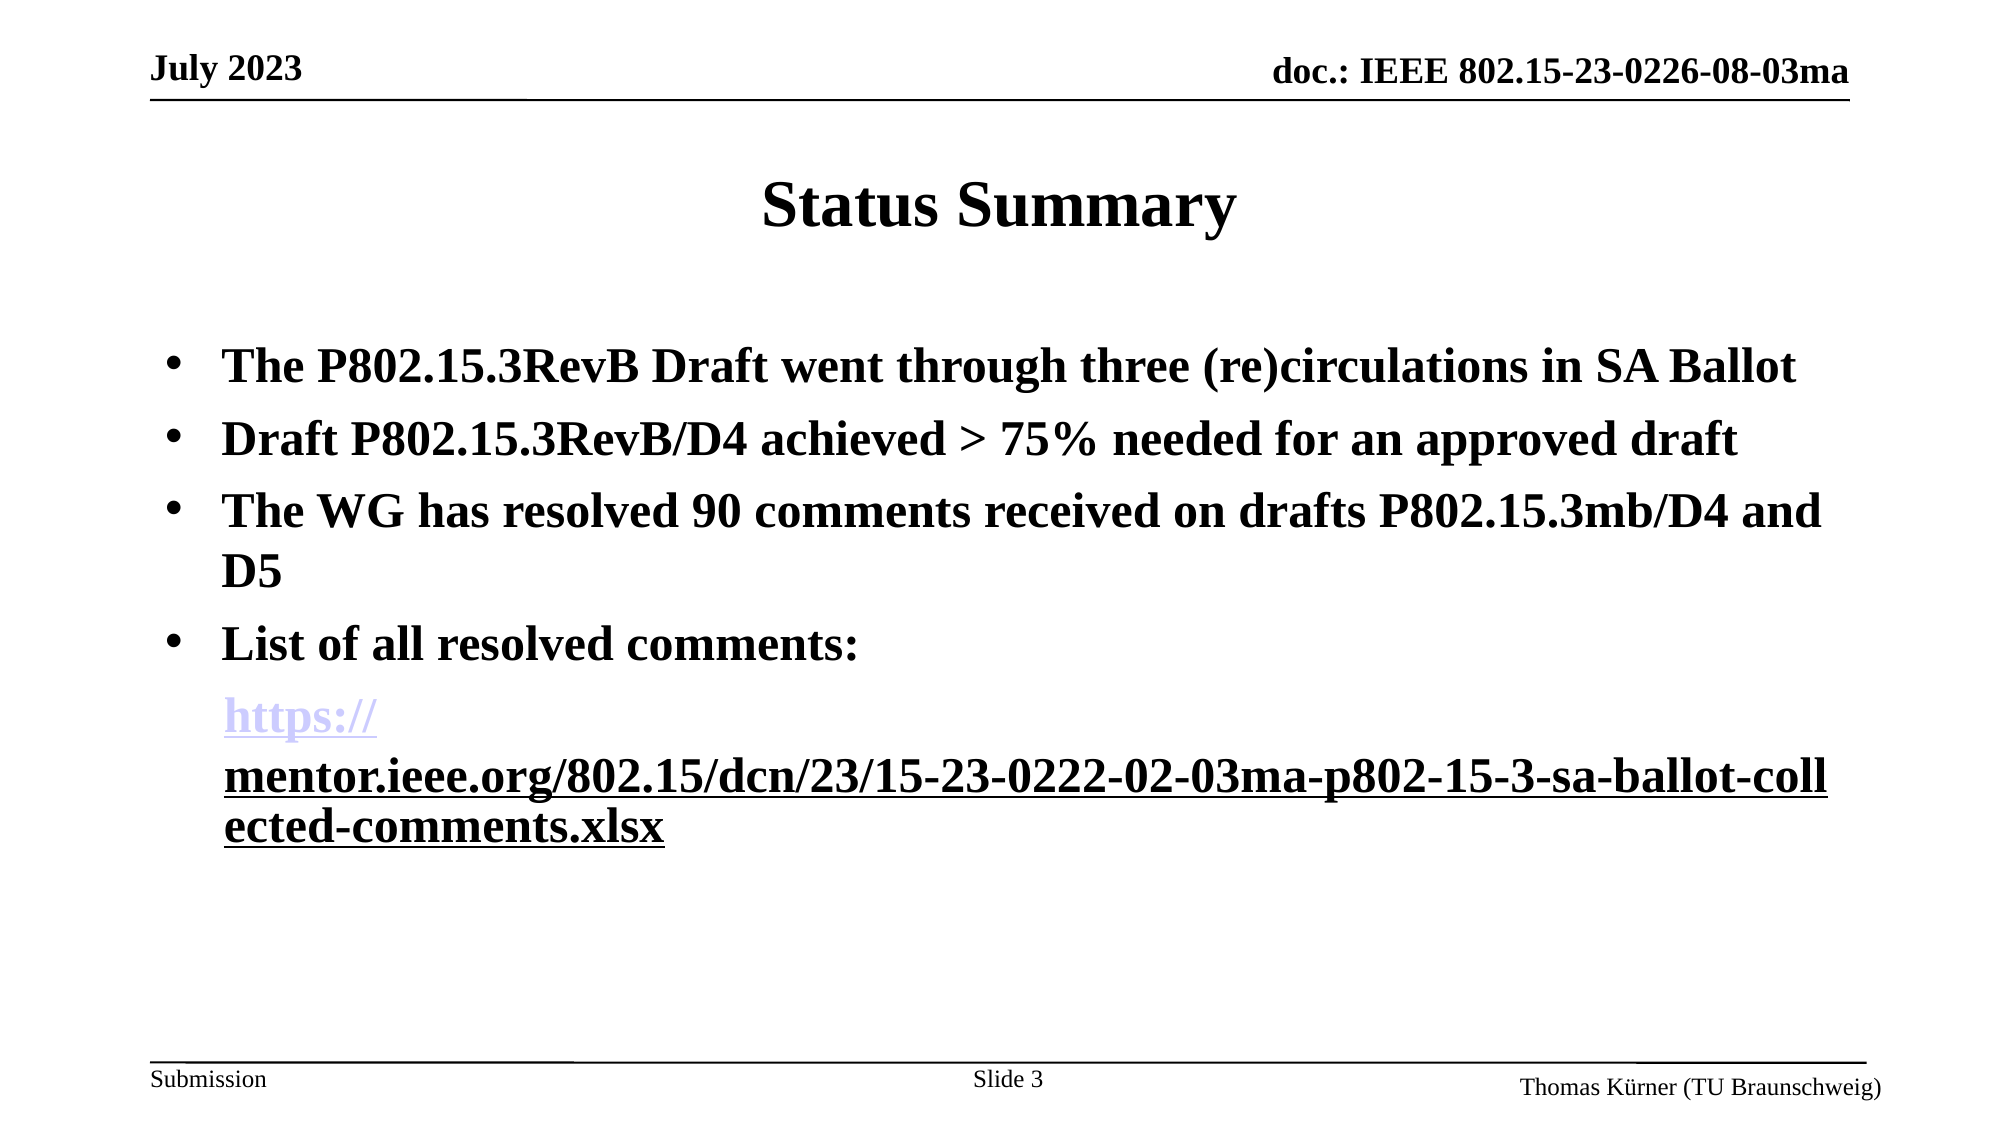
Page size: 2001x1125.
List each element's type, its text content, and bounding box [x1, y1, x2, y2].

list The P802.15.3RevB Draft went through three (re)circulations in SA Ballot Draft P802.15.3RevB/D4 achieved > 75% needed for an approved draft The WG has resolved 90 comments received on drafts P802.15.3mb/D4 and D5 List of all resolved comments: https://mentor.ieee.org/802.15/dcn/23/15-23-0222-02-03ma-p802-15-3-sa-ballot-collected-comments.xlsx [149, 324, 1850, 1000]
title Status Summary [149, 112, 1850, 288]
slide_number Slide 3 [950, 1061, 1067, 1123]
